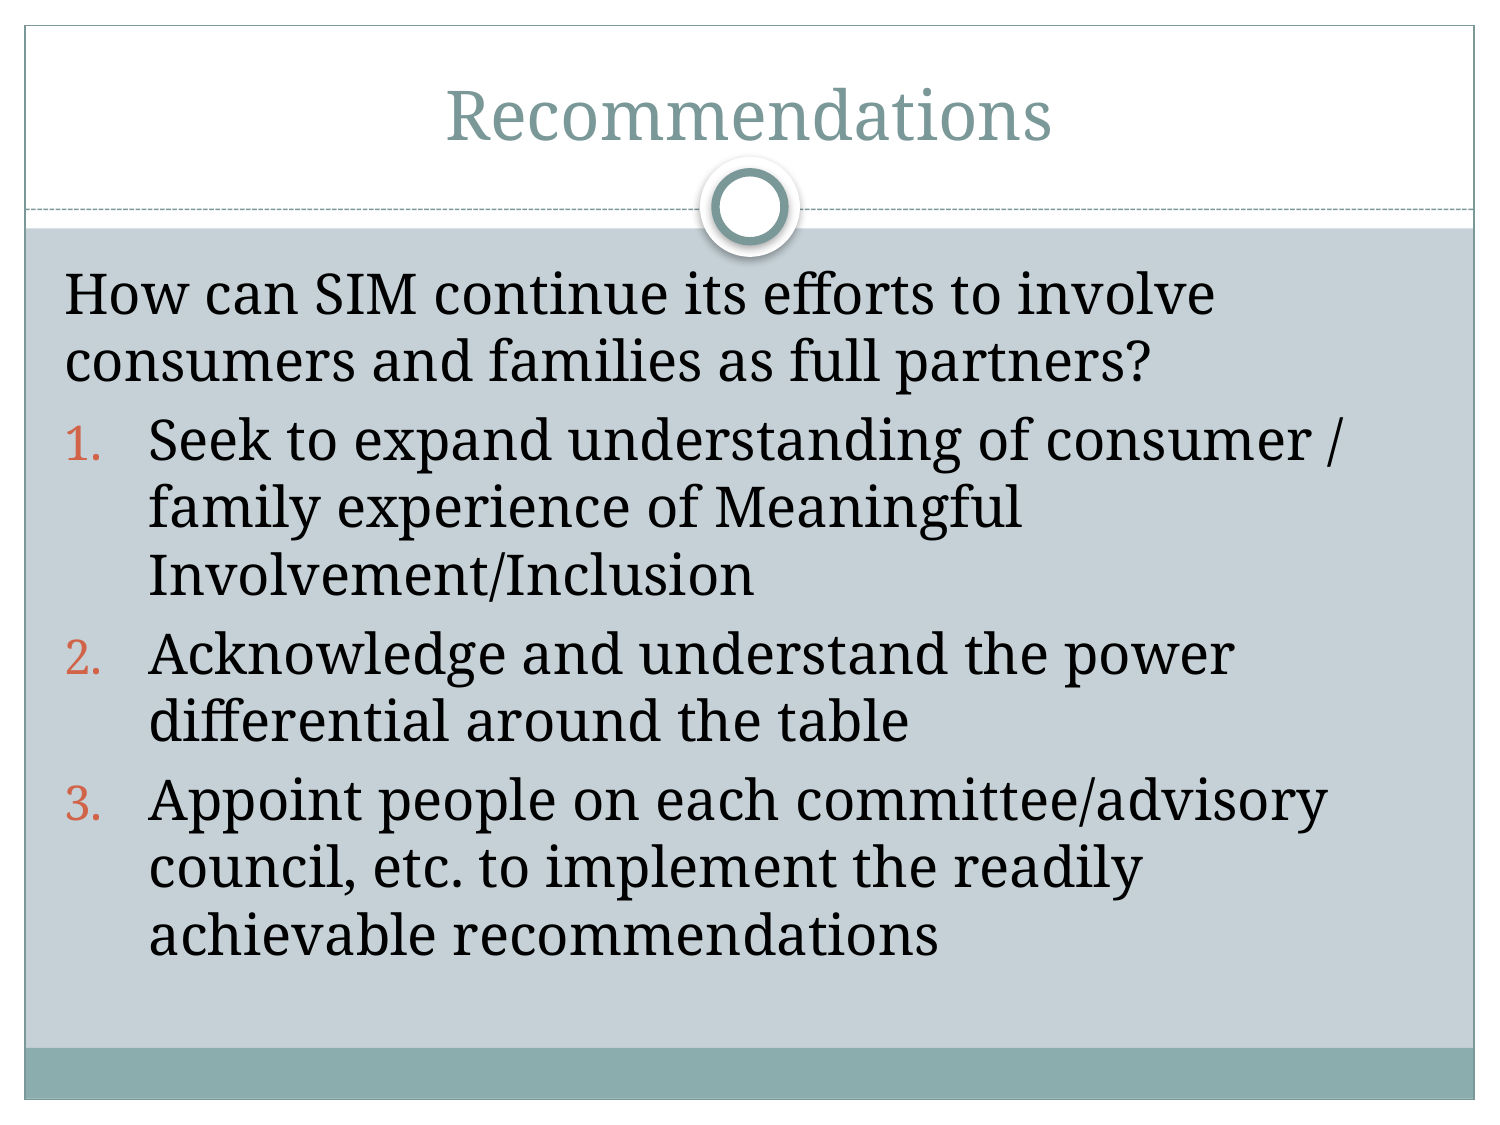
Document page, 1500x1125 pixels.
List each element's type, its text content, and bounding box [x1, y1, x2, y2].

title Recommendations [49, 37, 1450, 162]
list How can SIM continue its efforts to involve consumers and families as full partners? Seek to expand understanding of consumer / family experience of Meaningful Involvement/Inclusion Acknowledge and understand the power differential around the table Appoint people on each committee/advisory council, etc. to implement the readily achievable recommendations [49, 250, 1445, 1001]
